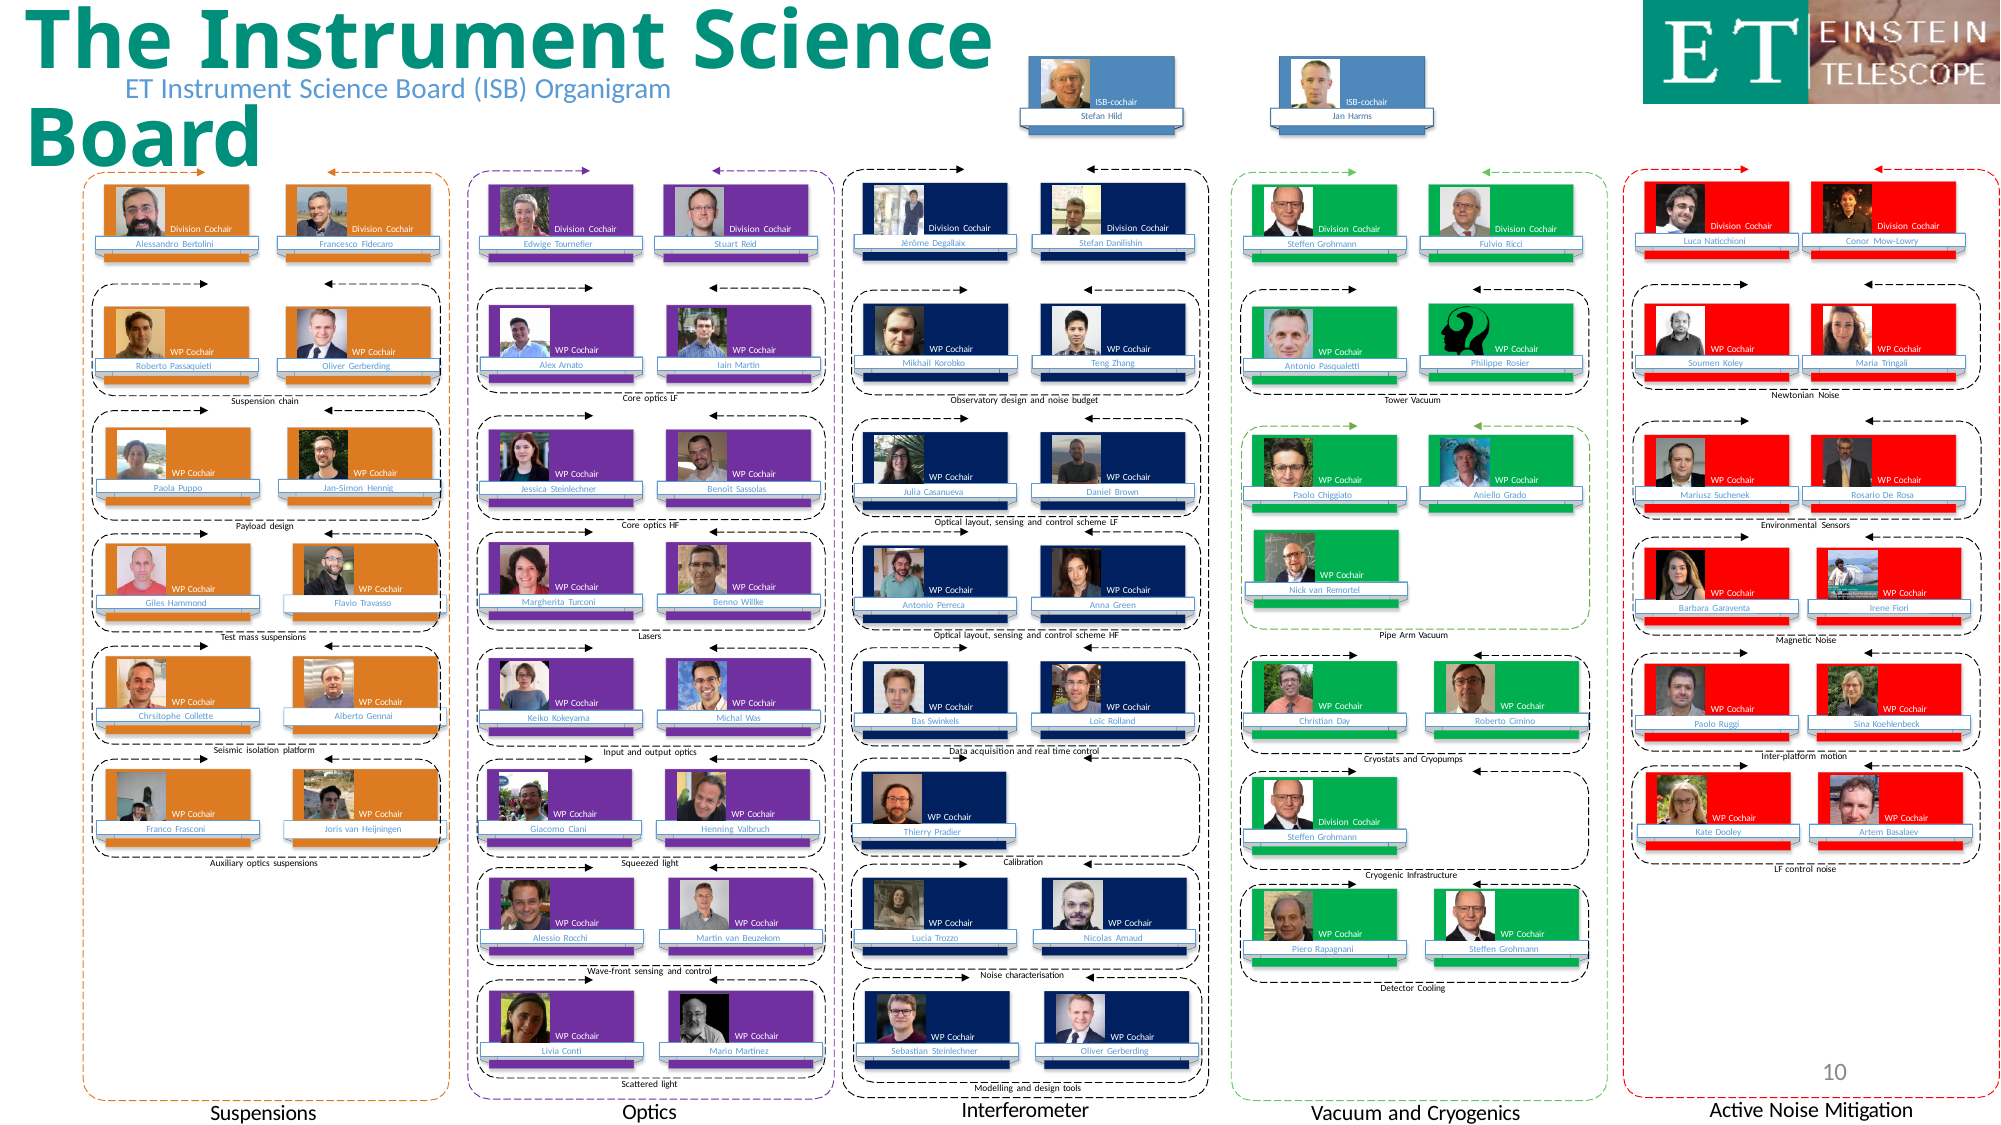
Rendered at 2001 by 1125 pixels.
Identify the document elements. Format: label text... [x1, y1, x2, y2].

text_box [467, 166, 836, 1100]
text_box Modelling and design tools Interferometer [955, 1108, 1096, 1122]
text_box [1240, 421, 1591, 630]
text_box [476, 527, 826, 631]
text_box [850, 285, 1201, 396]
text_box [446, 540, 452, 629]
title The Instrument Science Board [22, 0, 1031, 183]
picture [1265, 532, 1315, 582]
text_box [1631, 761, 1981, 865]
text_box ET Instrument Science Board (ISB) Organigram [122, 67, 687, 105]
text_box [446, 653, 452, 742]
text_box Vacuum and Cryogenics [1308, 1109, 1530, 1125]
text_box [82, 168, 451, 1102]
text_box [1239, 767, 1590, 871]
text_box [1230, 168, 1609, 1102]
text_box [851, 414, 1202, 518]
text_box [1015, 54, 1189, 143]
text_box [1239, 285, 1590, 396]
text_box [1240, 527, 1413, 616]
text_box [91, 754, 442, 858]
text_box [91, 641, 442, 746]
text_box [852, 973, 1203, 1084]
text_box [1632, 532, 1982, 636]
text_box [91, 279, 442, 397]
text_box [1622, 165, 2000, 1099]
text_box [1632, 416, 1982, 520]
picture [1040, 59, 1090, 109]
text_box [476, 863, 826, 967]
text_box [1631, 648, 1981, 752]
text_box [476, 754, 826, 858]
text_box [1240, 651, 1591, 755]
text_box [850, 753, 1201, 857]
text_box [1265, 54, 1439, 143]
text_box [476, 975, 826, 1079]
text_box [850, 643, 1201, 747]
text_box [91, 529, 442, 633]
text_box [851, 527, 1202, 631]
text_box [476, 411, 826, 521]
picture [1643, 0, 2000, 105]
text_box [1415, 301, 1588, 389]
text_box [91, 406, 442, 522]
text_box Scattered light Optics [619, 1107, 683, 1124]
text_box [1631, 280, 1982, 391]
picture [1291, 59, 1341, 109]
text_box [850, 859, 1201, 970]
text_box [476, 643, 826, 747]
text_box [841, 165, 1210, 1099]
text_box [476, 283, 826, 394]
text_box 10 Active Noise Mitigation [1703, 1108, 1920, 1123]
picture [1440, 306, 1490, 356]
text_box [446, 766, 452, 855]
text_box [1239, 880, 1590, 984]
text_box Suspensions [208, 1109, 324, 1125]
